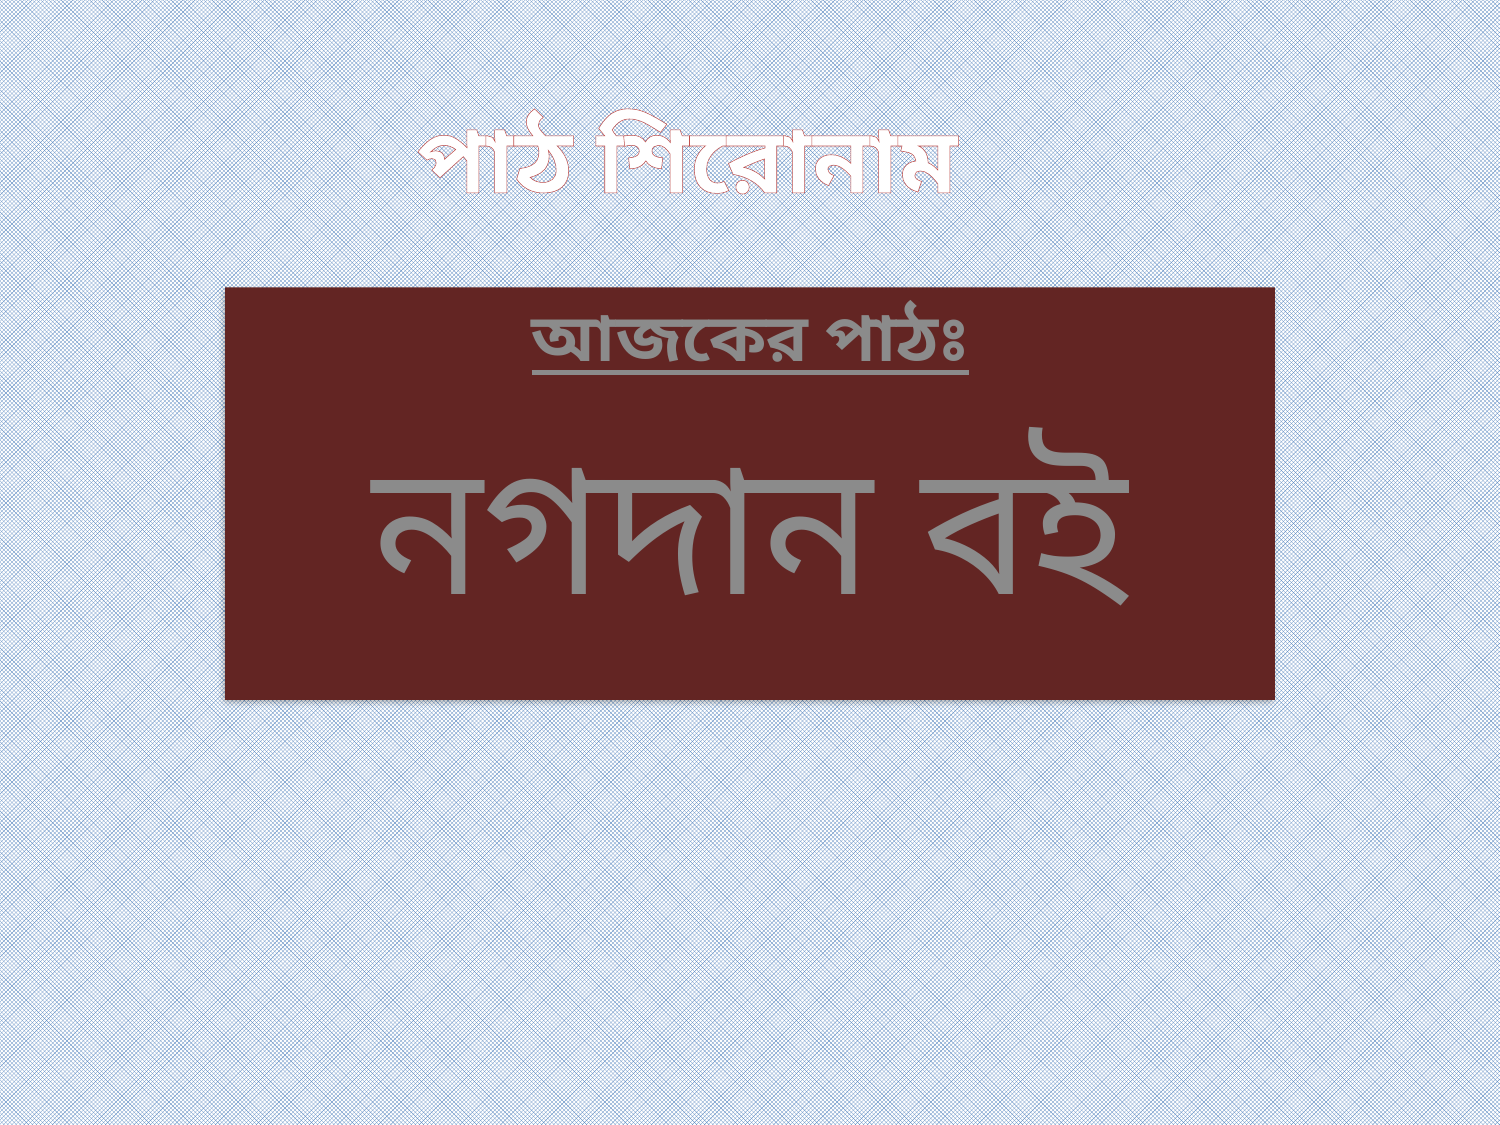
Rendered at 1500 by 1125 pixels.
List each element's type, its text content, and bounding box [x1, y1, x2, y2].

subtitle আজকের পাঠঃ নগদান বই [225, 287, 1275, 700]
title পাঠ শিরোনাম [50, 50, 1325, 263]
